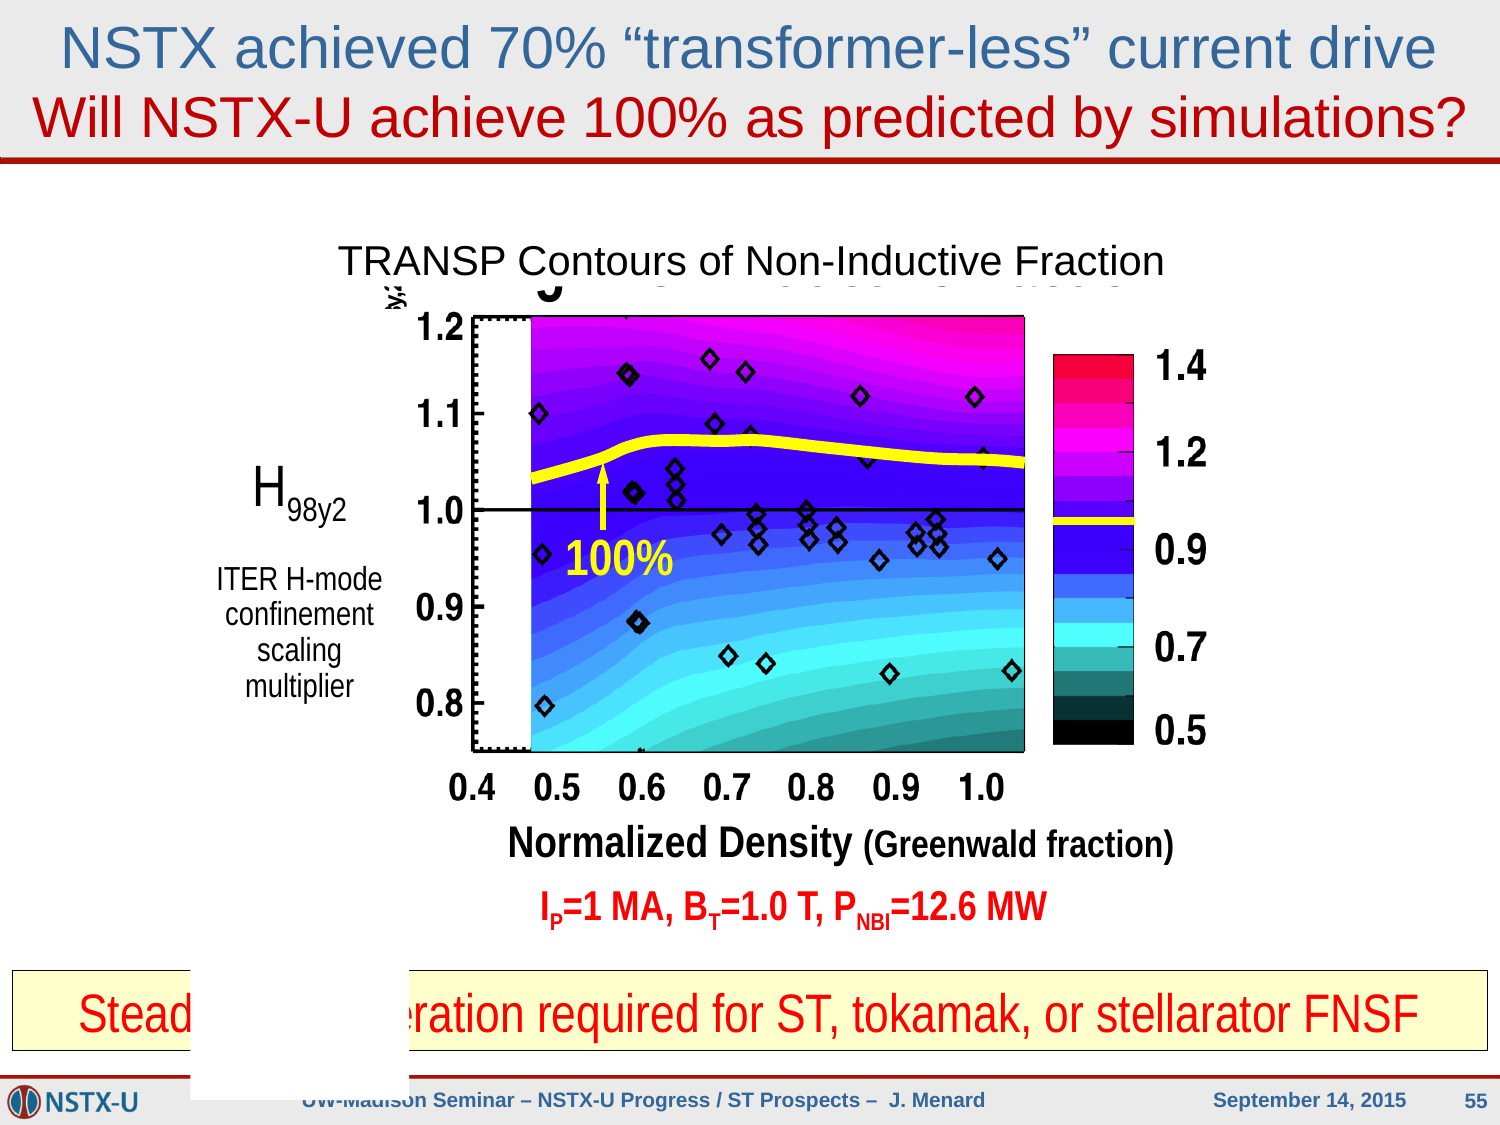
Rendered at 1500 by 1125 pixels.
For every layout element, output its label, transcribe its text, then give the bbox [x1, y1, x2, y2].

text_box Steady-state operation required for ST, tokamak, or stellarator FNSF [410, 970, 1488, 1051]
picture [0, 158, 1500, 164]
title NSTX achieved 70% “transformer-less” current drive Will NSTX-U achieve 100% as predicted by simulations? [0, 0, 1500, 158]
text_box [190, 185, 1351, 938]
text_box Steady-state operation required for ST, tokamak, or stellarator FNSF [12, 970, 190, 1051]
picture [0, 1075, 1500, 1125]
